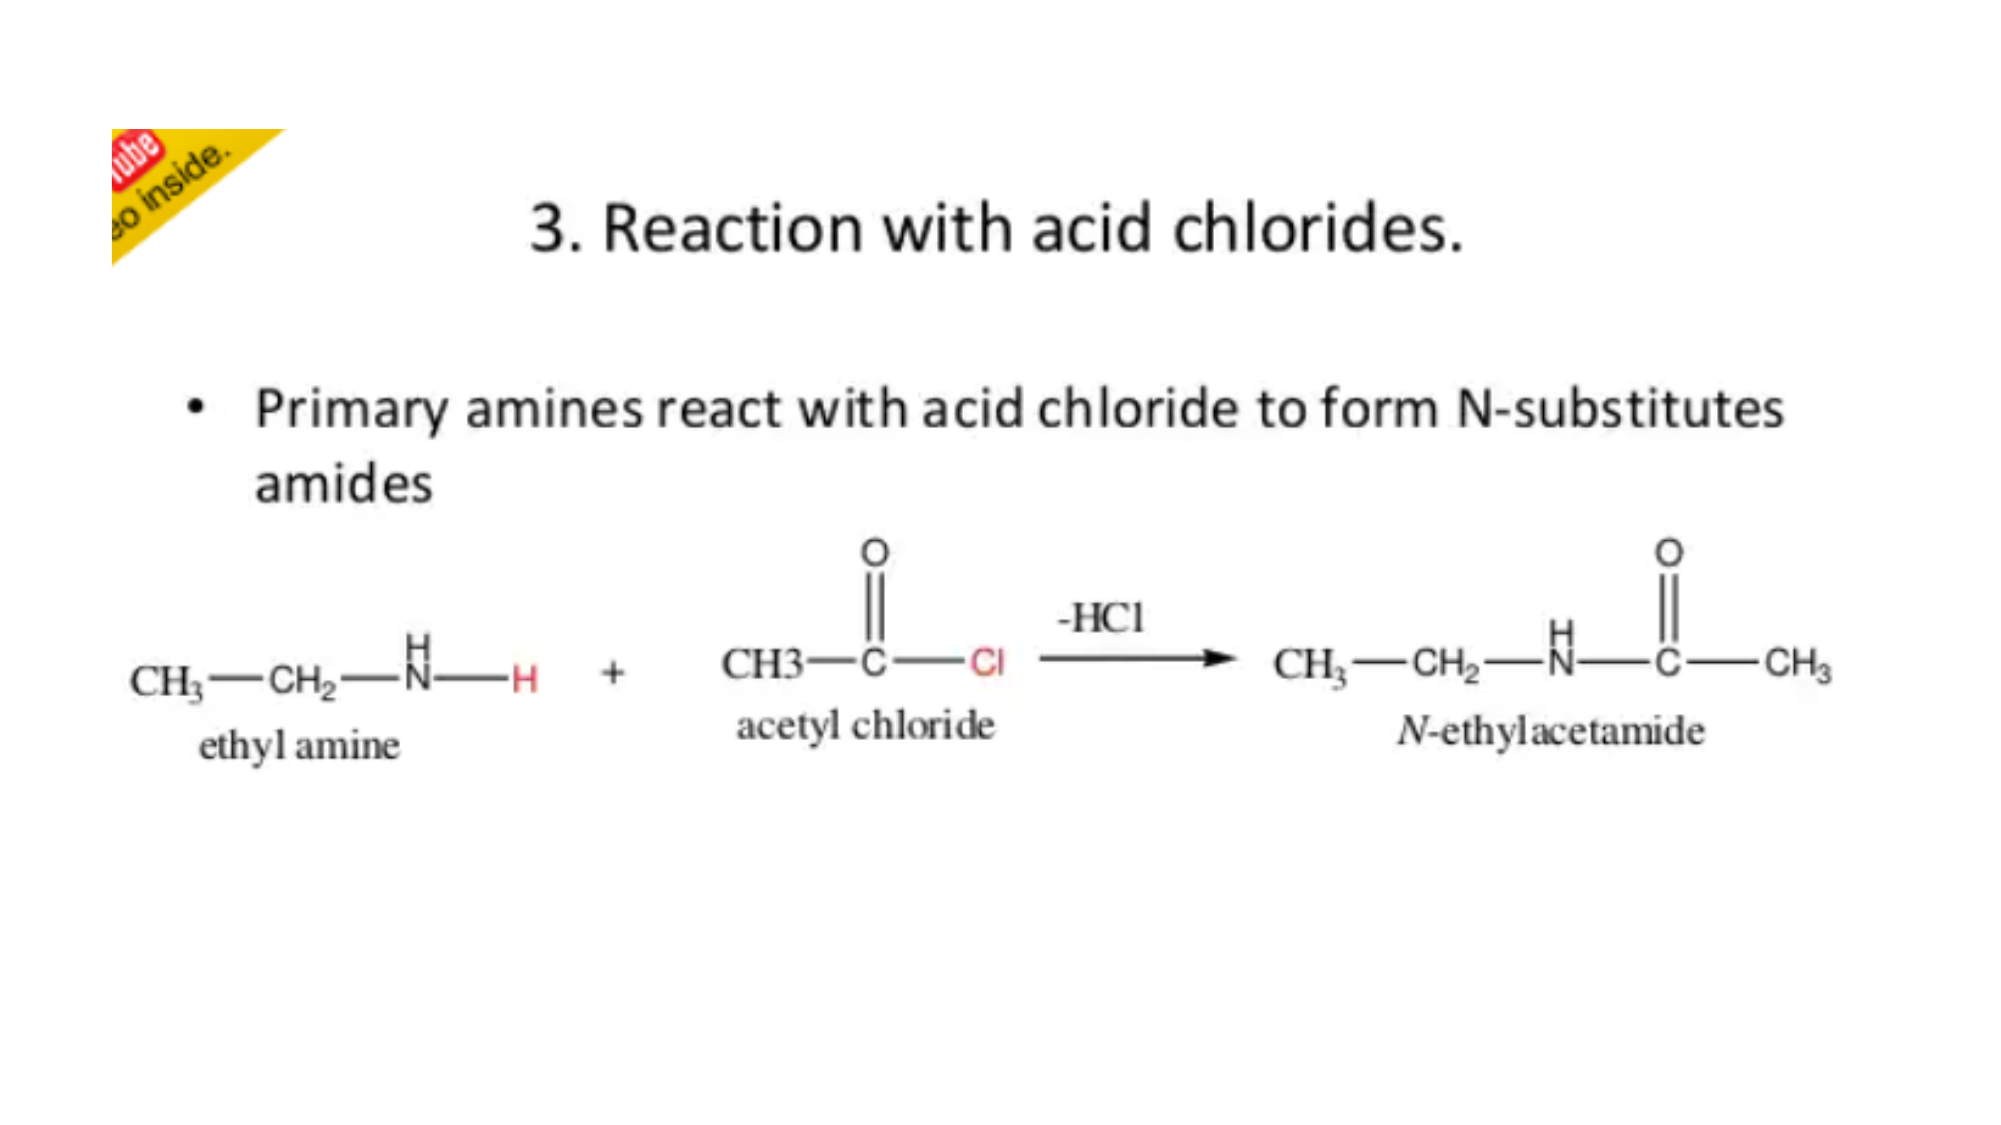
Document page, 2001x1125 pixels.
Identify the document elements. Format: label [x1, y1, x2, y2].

picture [111, 129, 1870, 994]
